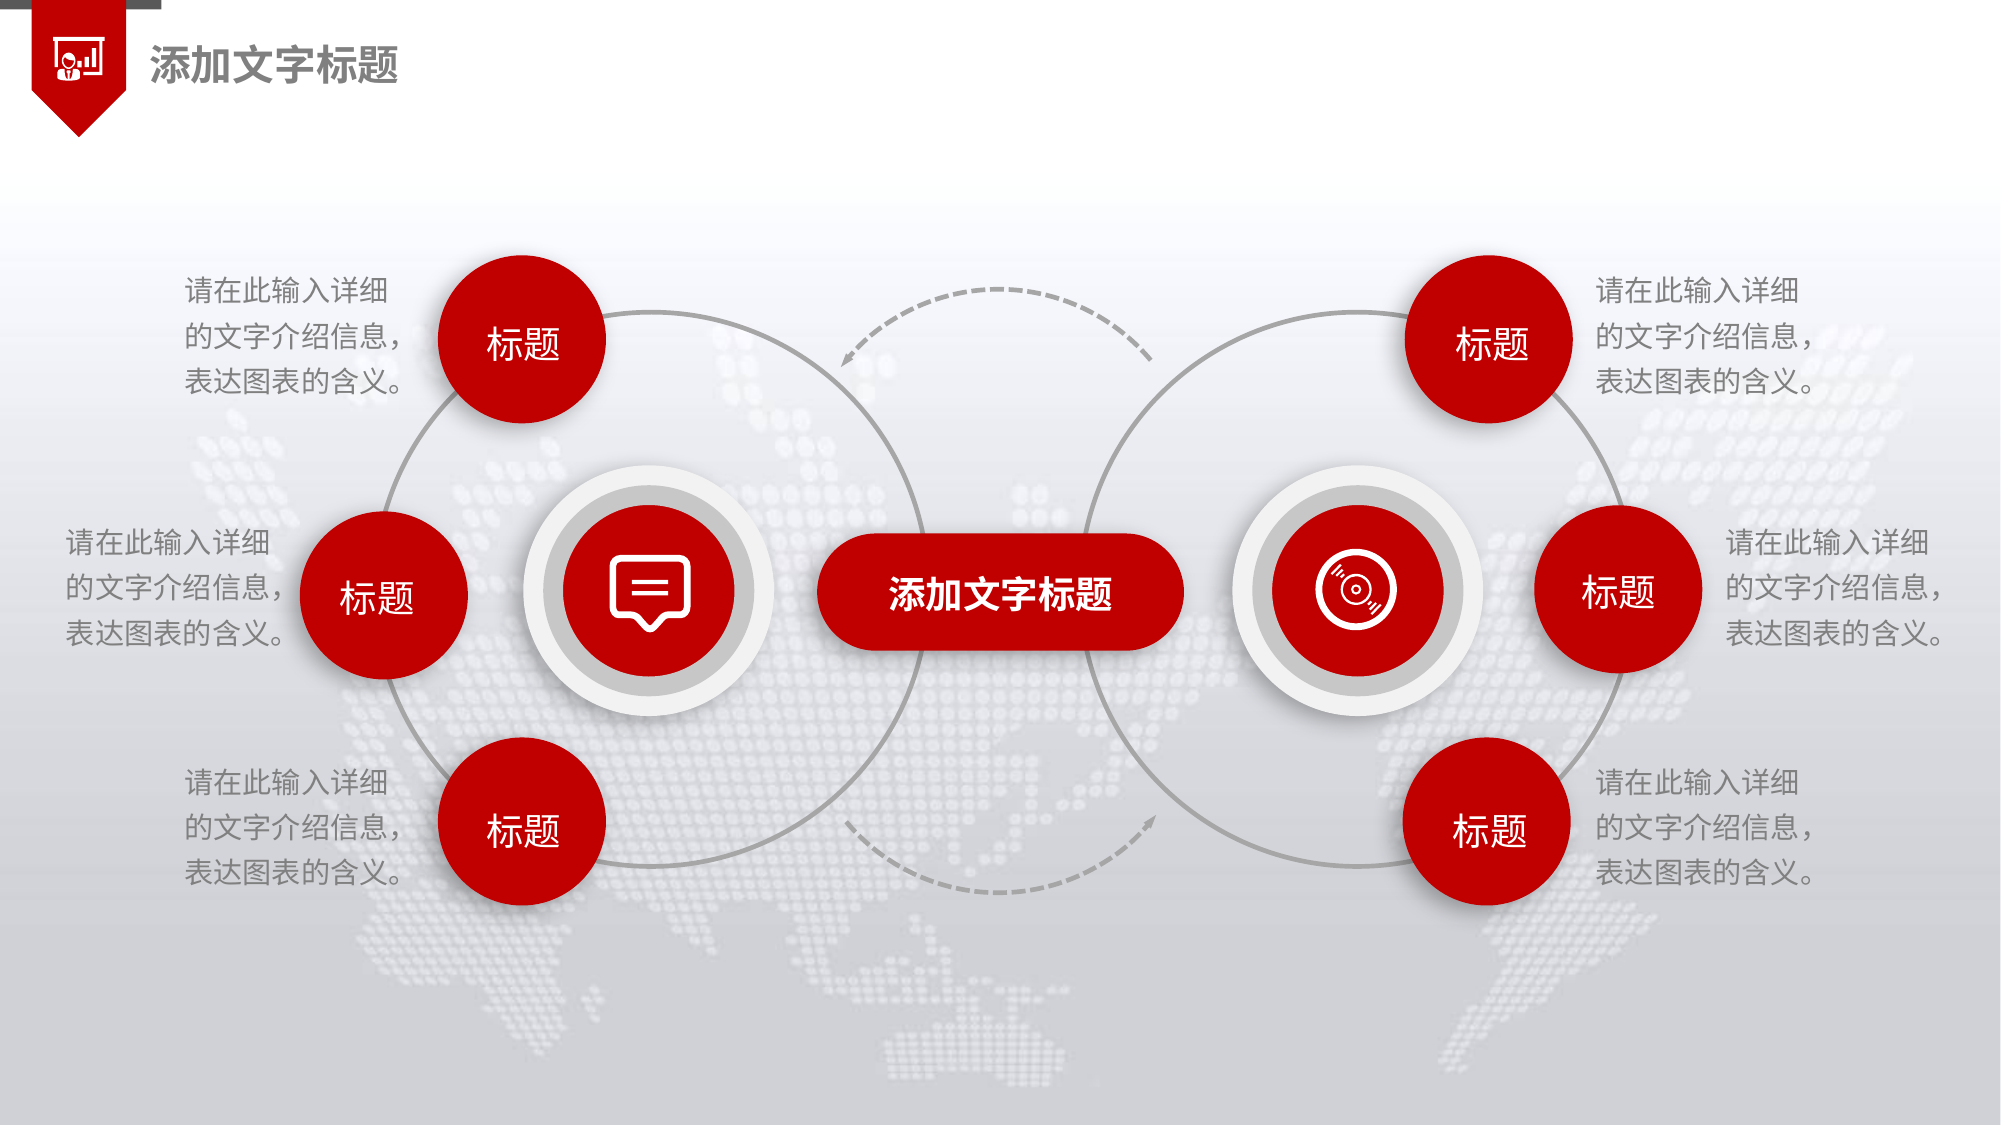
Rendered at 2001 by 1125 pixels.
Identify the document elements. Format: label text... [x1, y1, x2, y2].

text_box [129, 0, 164, 12]
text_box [1534, 505, 1703, 674]
text_box 请在此输入详细的文字介绍信息，表达图表的含义。 [51, 506, 310, 658]
picture [0, 0, 2001, 1125]
text_box 添加文字标题 [137, 33, 457, 95]
text_box 请在此输入详细的文字介绍信息，表达图表的含义。 [169, 254, 429, 406]
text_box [437, 737, 607, 906]
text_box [609, 554, 691, 633]
text_box 请在此输入详细的文字介绍信息，表达图表的含义。 [169, 746, 429, 897]
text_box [299, 511, 469, 680]
text_box 请在此输入详细的文字介绍信息，表达图表的含义。 [1580, 746, 1840, 897]
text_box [816, 533, 1185, 651]
text_box [845, 693, 1157, 894]
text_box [31, 0, 127, 138]
text_box [1086, 311, 1620, 868]
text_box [1404, 255, 1574, 424]
text_box [840, 288, 1152, 489]
text_box [0, 0, 29, 12]
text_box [1232, 465, 1484, 717]
text_box 请在此输入详细的文字介绍信息，表达图表的含义。 [1580, 254, 1840, 406]
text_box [523, 465, 775, 717]
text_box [1402, 737, 1571, 906]
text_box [1315, 548, 1398, 631]
text_box [386, 311, 922, 868]
text_box 请在此输入详细的文字介绍信息，表达图表的含义。 [1710, 506, 1969, 658]
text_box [437, 255, 607, 424]
